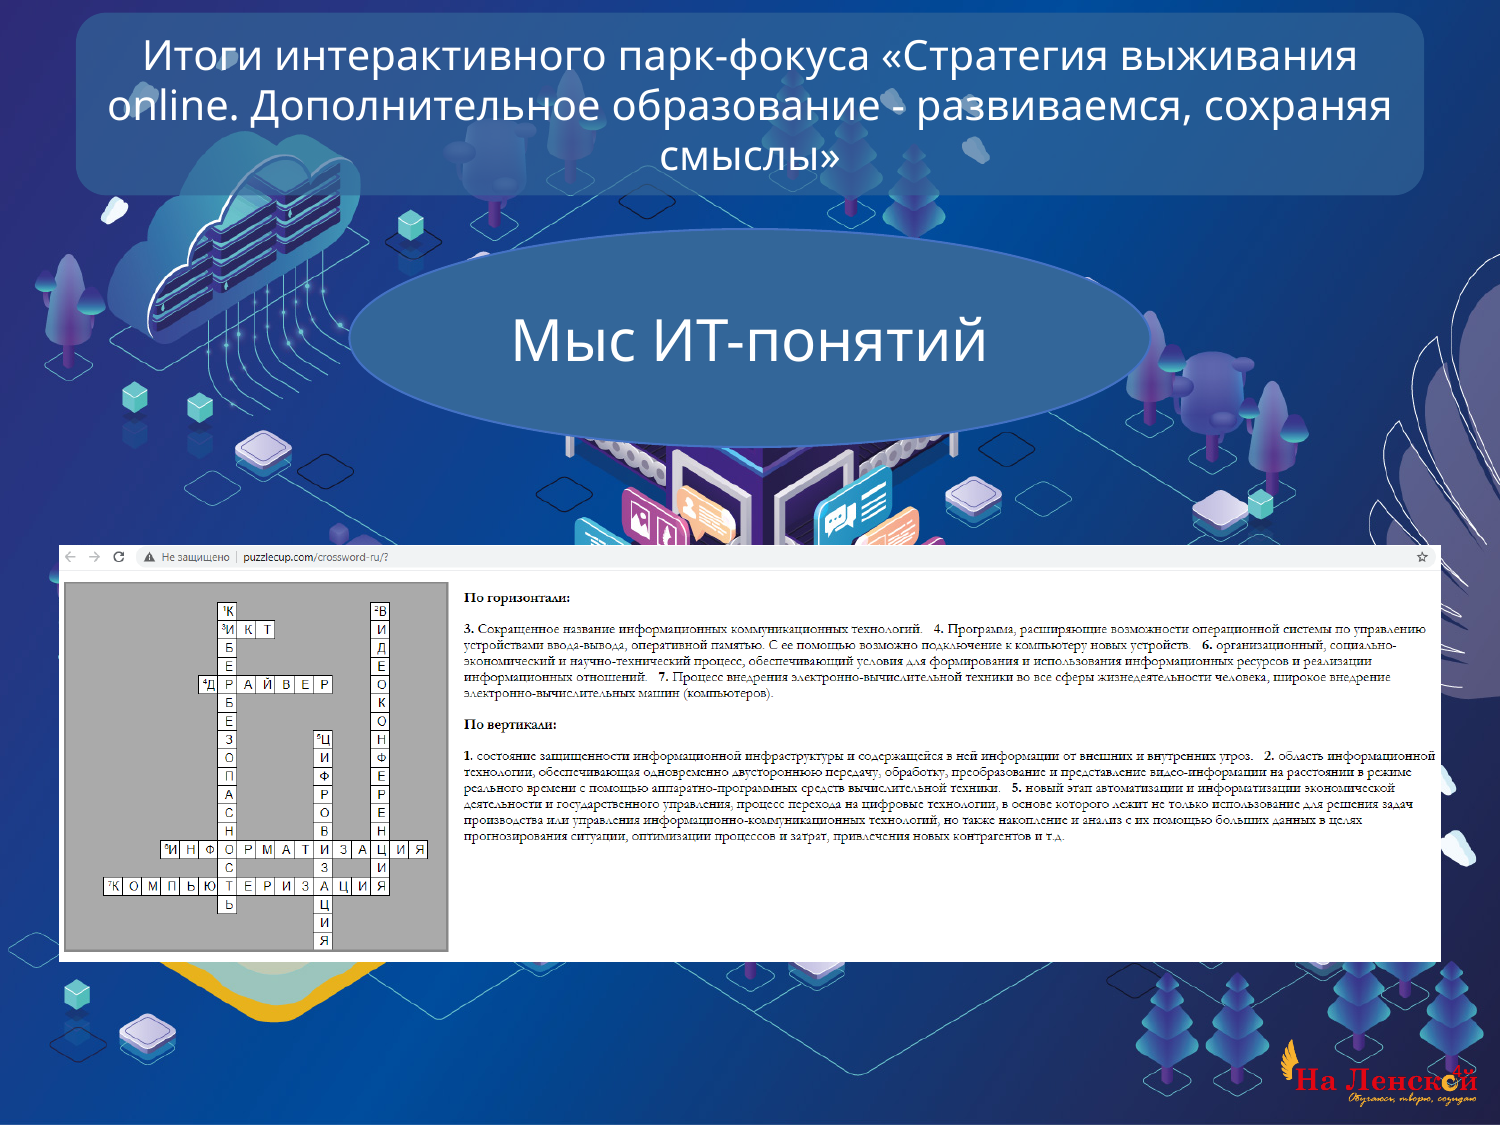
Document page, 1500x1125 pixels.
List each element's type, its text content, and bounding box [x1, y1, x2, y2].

picture [0, 0, 1500, 1125]
slide_number 4 [1139, 1042, 1281, 1103]
text_box Итоги интерактивного парк-фокуса «Стратегия выживания online. Дополнительное образование - развиваемся, сохраняя смыслы» [75, 12, 1425, 196]
text_box Мыс ИТ-понятий [348, 227, 1152, 449]
